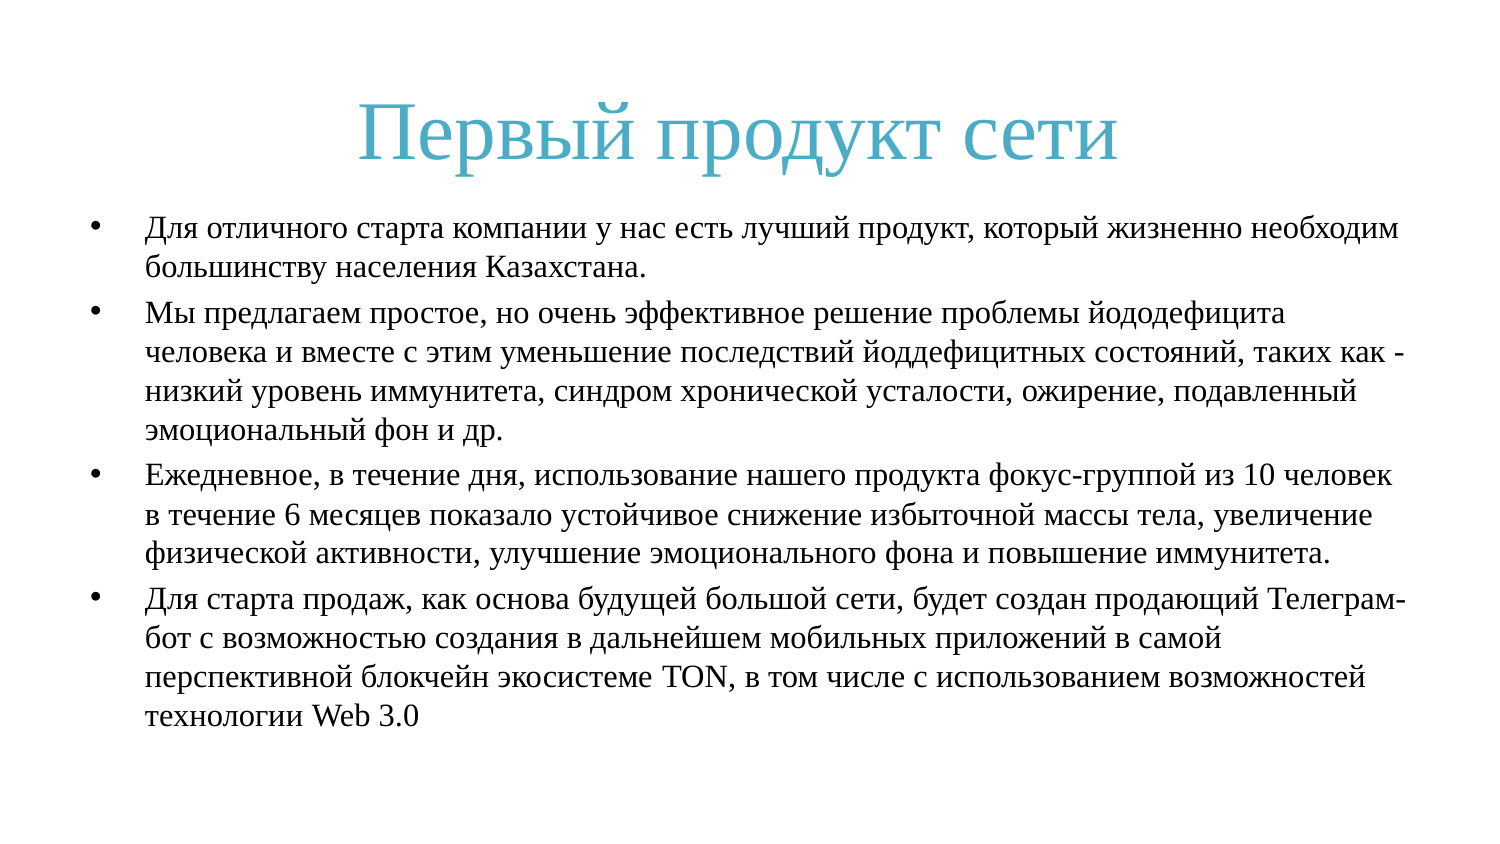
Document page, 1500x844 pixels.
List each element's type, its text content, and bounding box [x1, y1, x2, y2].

list Для отличного старта компании у нас есть лучший продукт, который жизненно необходим большинству населения Казахстана. Мы предлагаем простое, но очень эффективное решение проблемы йододефицита человека и вместе с этим уменьшение последствий йоддефицитных состояний, таких как - низкий уровень иммунитета, синдром хронической усталости, ожирение, подавленный эмоциональный фон и др. Ежедневное, в течение дня, использование нашего продукта фокус-группой из 10 человек в течение 6 месяцев показало устойчивое снижение избыточной массы тела, увеличение физической активности, улучшение эмоционального фона и повышение иммунитета. Для старта продаж, как основа будущей большой сети, будет создан продающий Телеграм-бот с возможностью создания в дальнейшем мобильных приложений в самой перспективной блокчейн экосистеме TON, в том числе с использованием возможностей технологии Web 3.0 [75, 198, 1425, 748]
title Первый продукт сети [75, 45, 1425, 198]
